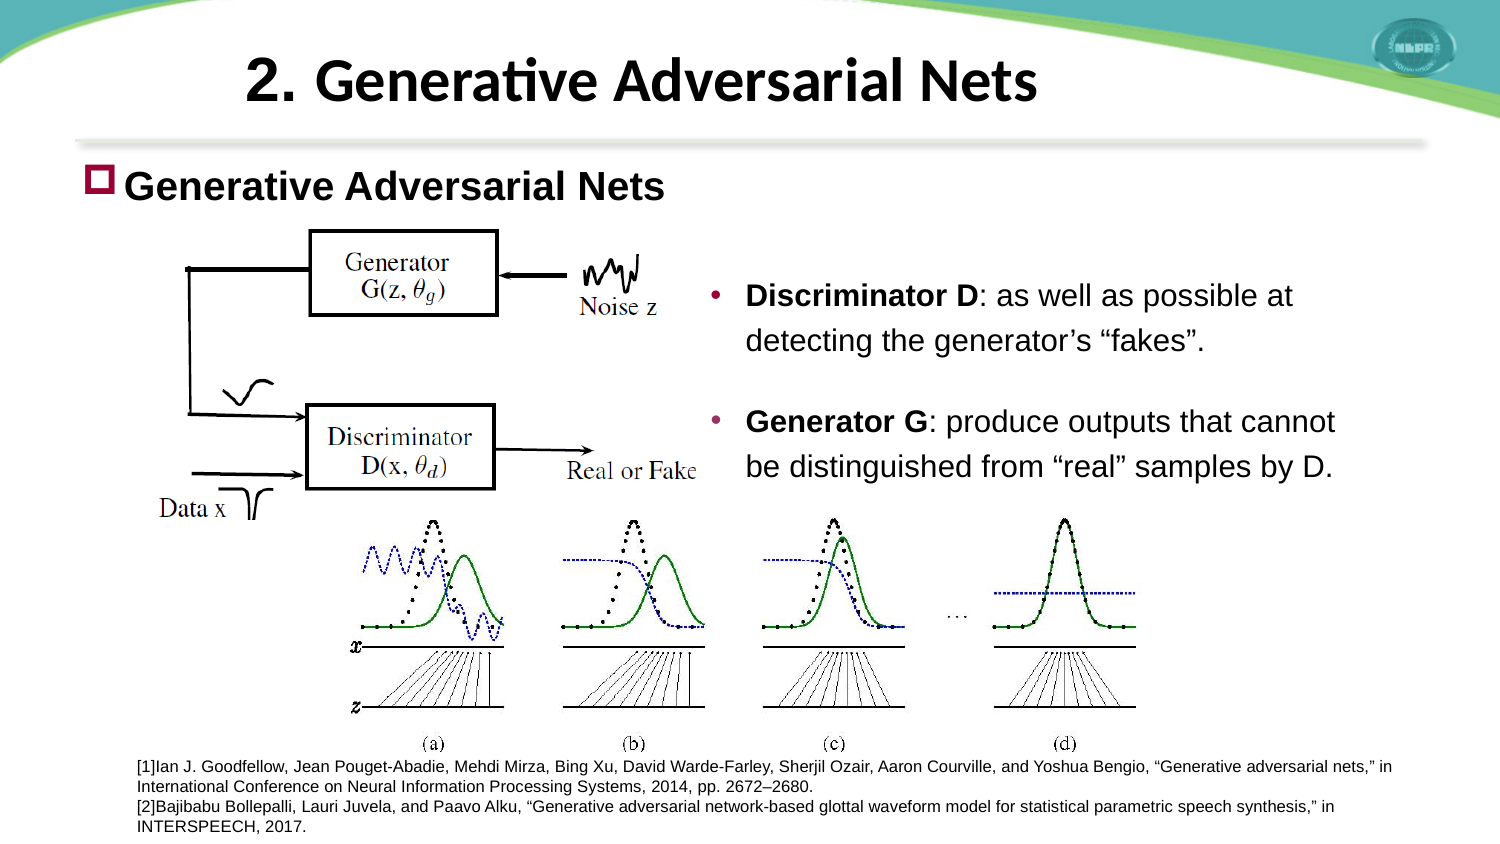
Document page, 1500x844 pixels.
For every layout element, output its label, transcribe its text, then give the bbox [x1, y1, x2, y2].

text_box Generator G: produce outputs that cannot be distinguished from “real” samples by D. [696, 386, 1375, 491]
text_box [1]Ian J. Goodfellow, Jean Pouget-Abadie, Mehdi Mirza, Bing Xu, David Warde-Farley, Sherjil Ozair, Aaron Courville, and Yoshua Bengio, “Generative adversarial nets,” in International Conference on Neural Information Processing Systems, 2014, pp. 2672–2680. [2]Bajibabu Bollepalli, Lauri Juvela, and Paavo Alku, “Generative adversarial network-based glottal waveform model for statistical parametric speech synthesis,” in INTERSPEECH, 2017. [122, 748, 1472, 843]
text_box Generative Adversarial Nets [67, 152, 1002, 215]
text_box 2. Generative Adversarial Nets [234, 11, 1247, 142]
picture [0, 0, 1500, 844]
text_box Discriminator D: as well as possible at detecting the generator’s “fakes”. [696, 260, 1417, 366]
